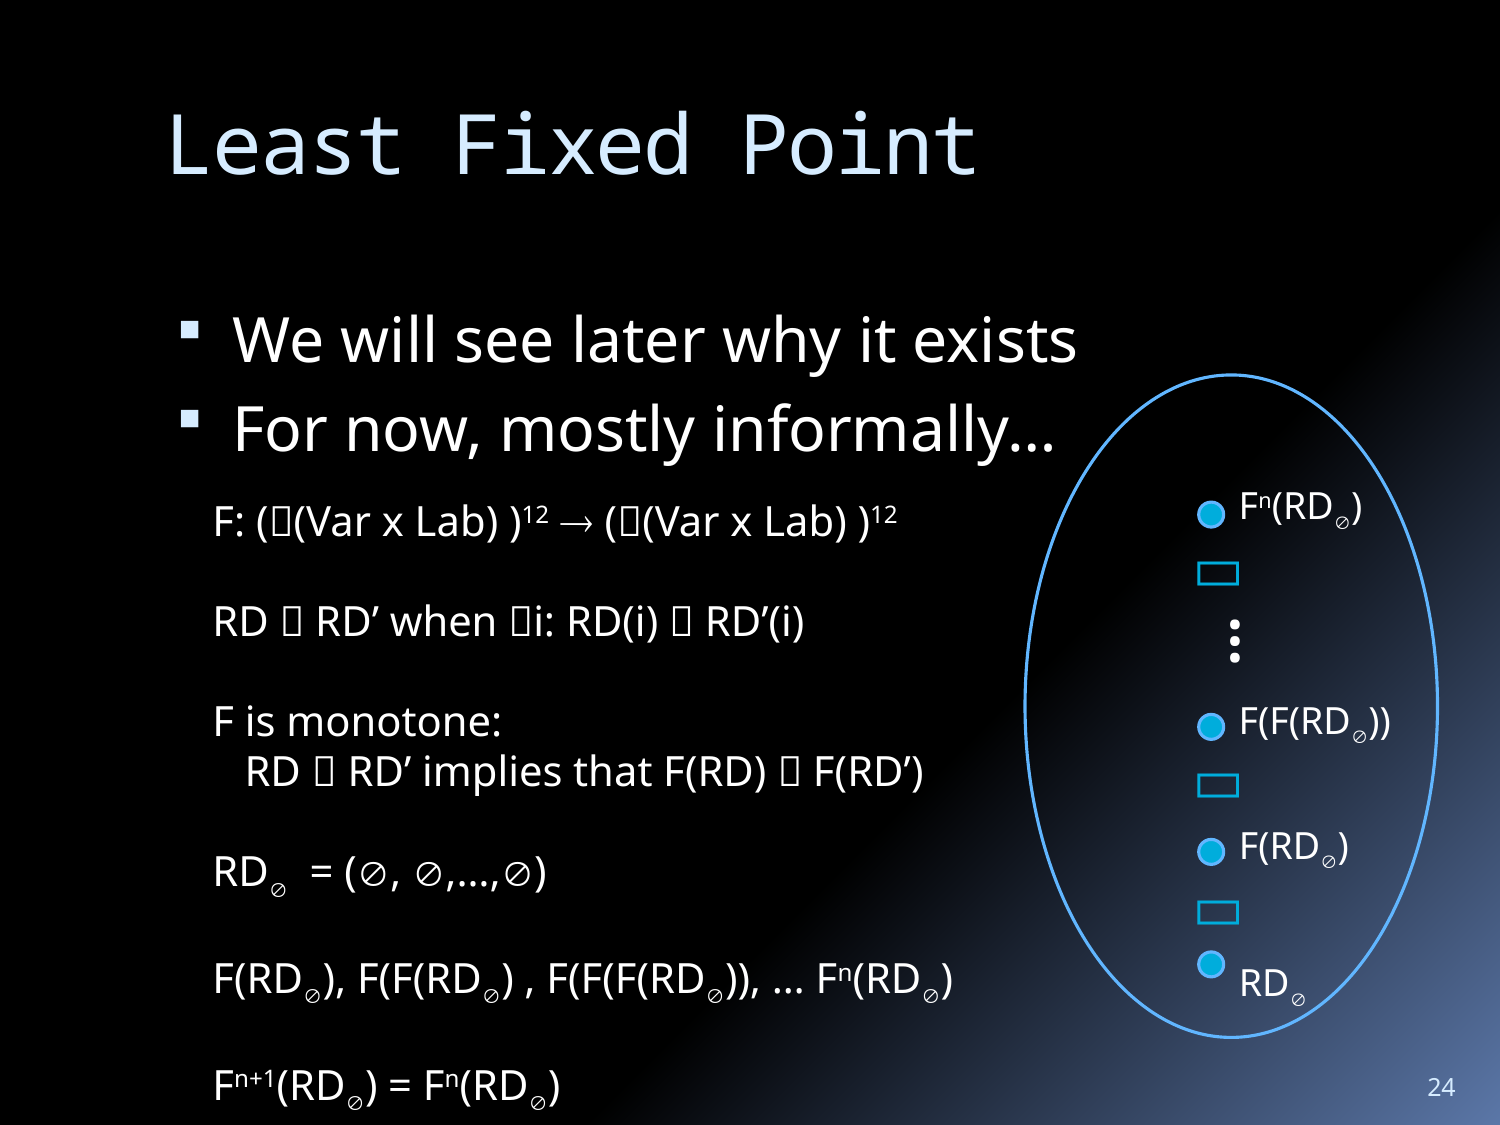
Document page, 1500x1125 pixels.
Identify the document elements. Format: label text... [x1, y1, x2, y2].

slide_number 24 [1412, 1052, 1488, 1113]
text_box  [1173, 541, 1259, 607]
text_box … [1173, 607, 1259, 681]
text_box [1197, 837, 1224, 866]
text_box  [1173, 880, 1259, 946]
text_box Fn(RD) [1224, 474, 1378, 541]
text_box F(F(RD)) [1223, 689, 1406, 756]
text_box F: ((Var x Lab) )12  ((Var x Lab) )12 RD  RD’ when i: RD(i)  RD’(i) F is monotone: RD  RD’ implies that F(RD)  F(RD’) RD = (, ,…,) F(RD), F(F(RD) , F(F(F(RD)), … Fn(RD) Fn+1(RD) = Fn(RD) [197, 487, 968, 1123]
text_box [1197, 712, 1223, 741]
text_box [1197, 500, 1224, 529]
text_box RD [1224, 951, 1322, 1018]
title Least Fixed Point [150, 83, 1425, 234]
text_box F(RD) [1224, 814, 1364, 881]
list We will see later why it exists For now, mostly informally… [150, 292, 1425, 525]
text_box  [1173, 753, 1259, 819]
text_box [1023, 373, 1440, 1039]
text_box [1197, 950, 1224, 979]
